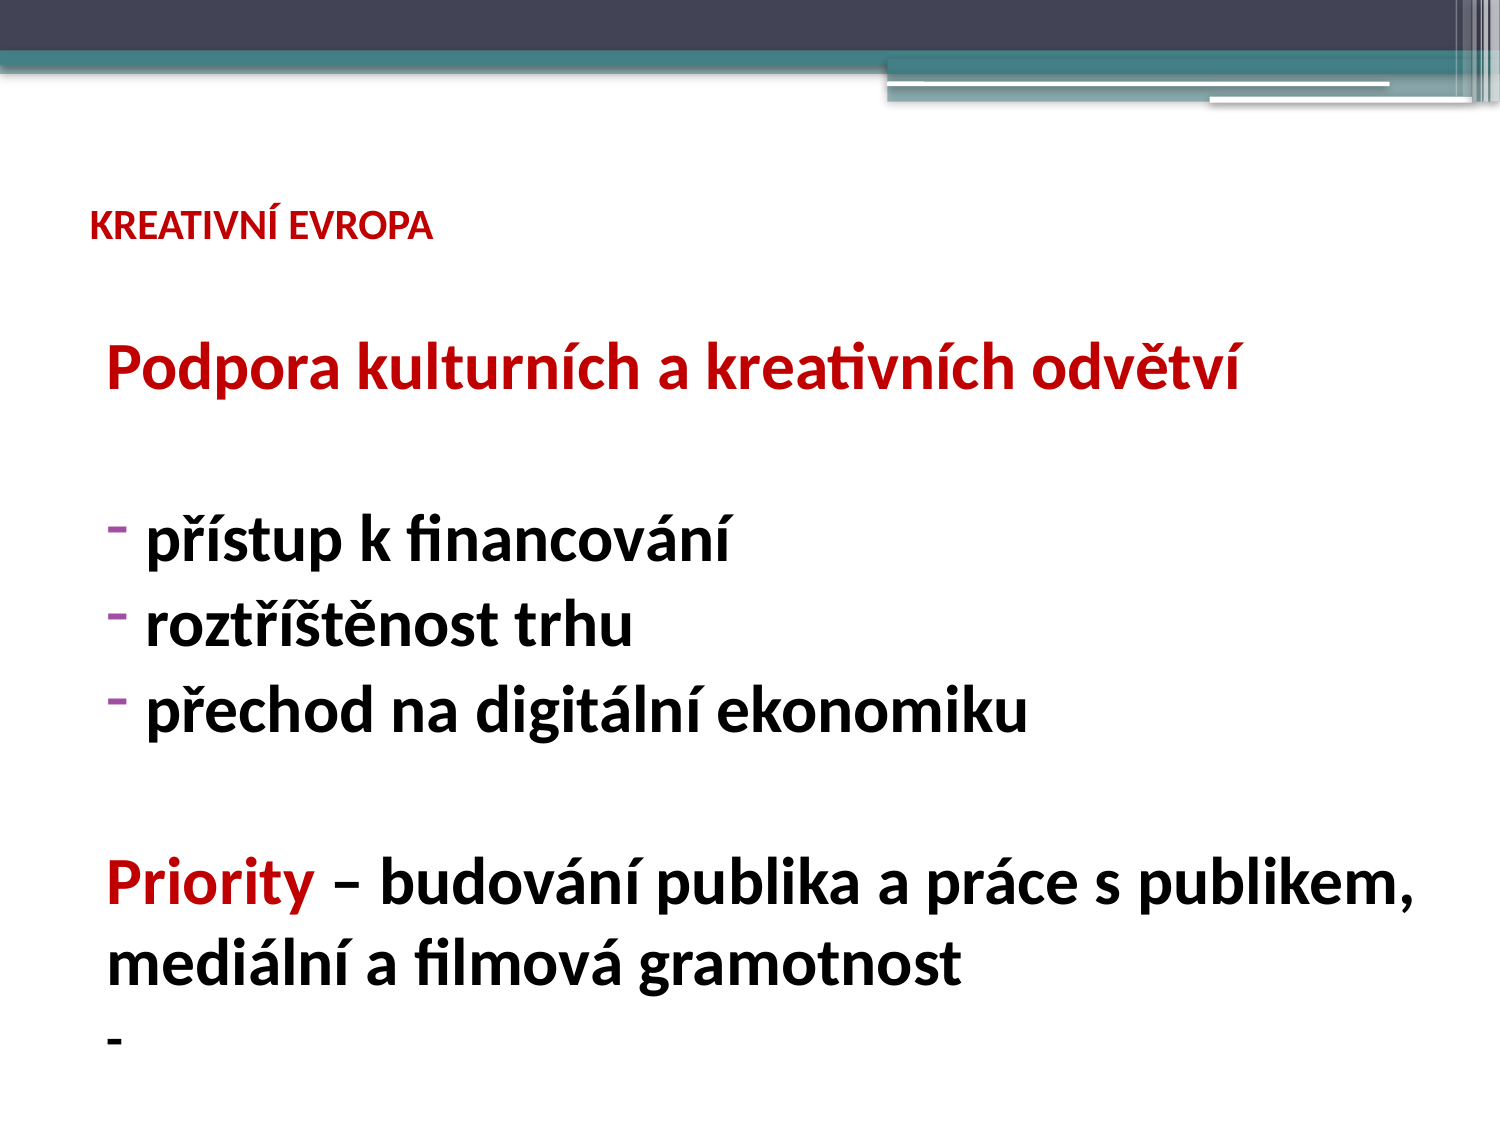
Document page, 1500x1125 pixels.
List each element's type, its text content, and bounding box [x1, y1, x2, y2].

title KREATIVNÍ EVROPA [75, 137, 1425, 303]
list Podpora kulturních a kreativních odvětví přístup k financování roztříštěnost trhu přechod na digitální ekonomiku Priority – budování publika a práce s publikem, mediální a filmová gramotnost - [75, 314, 1436, 1079]
